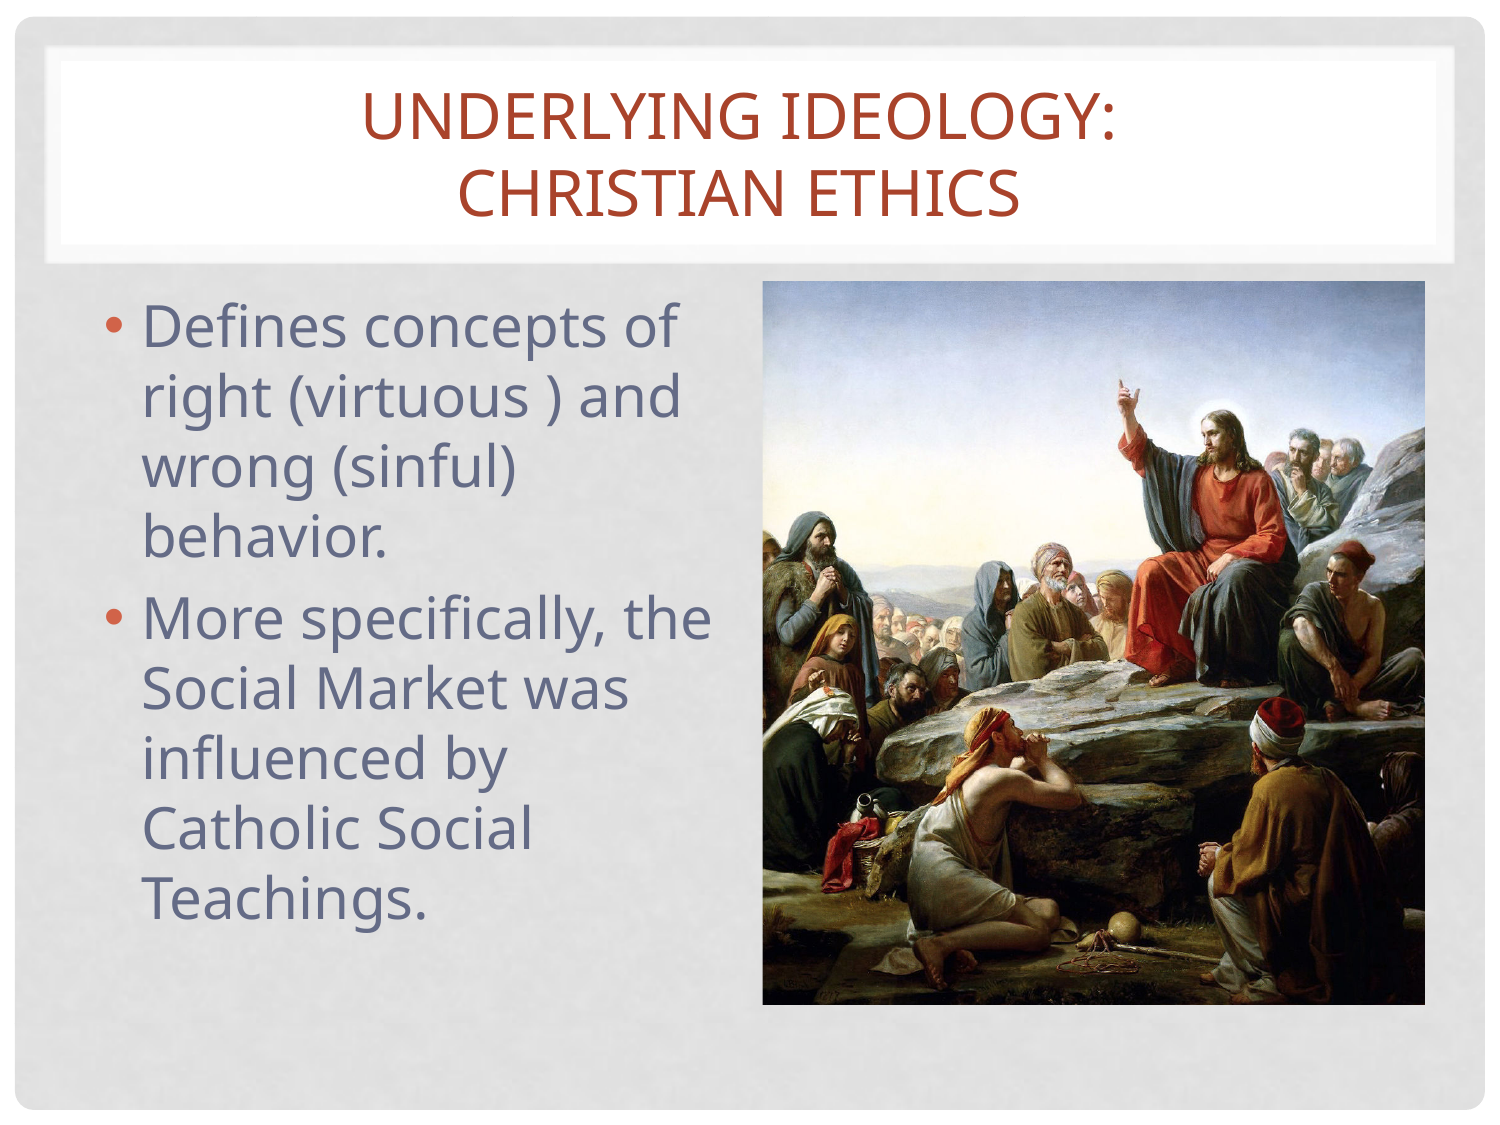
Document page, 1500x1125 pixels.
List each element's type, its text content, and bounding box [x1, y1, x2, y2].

list Defines concepts of right (virtuous ) and wrong (sinful) behavior. More specifically, the Social Market was influenced by Catholic Social Teachings. [69, 281, 733, 1005]
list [762, 281, 1426, 1006]
title Underlying Ideology: Christian Ethics [69, 66, 1425, 238]
